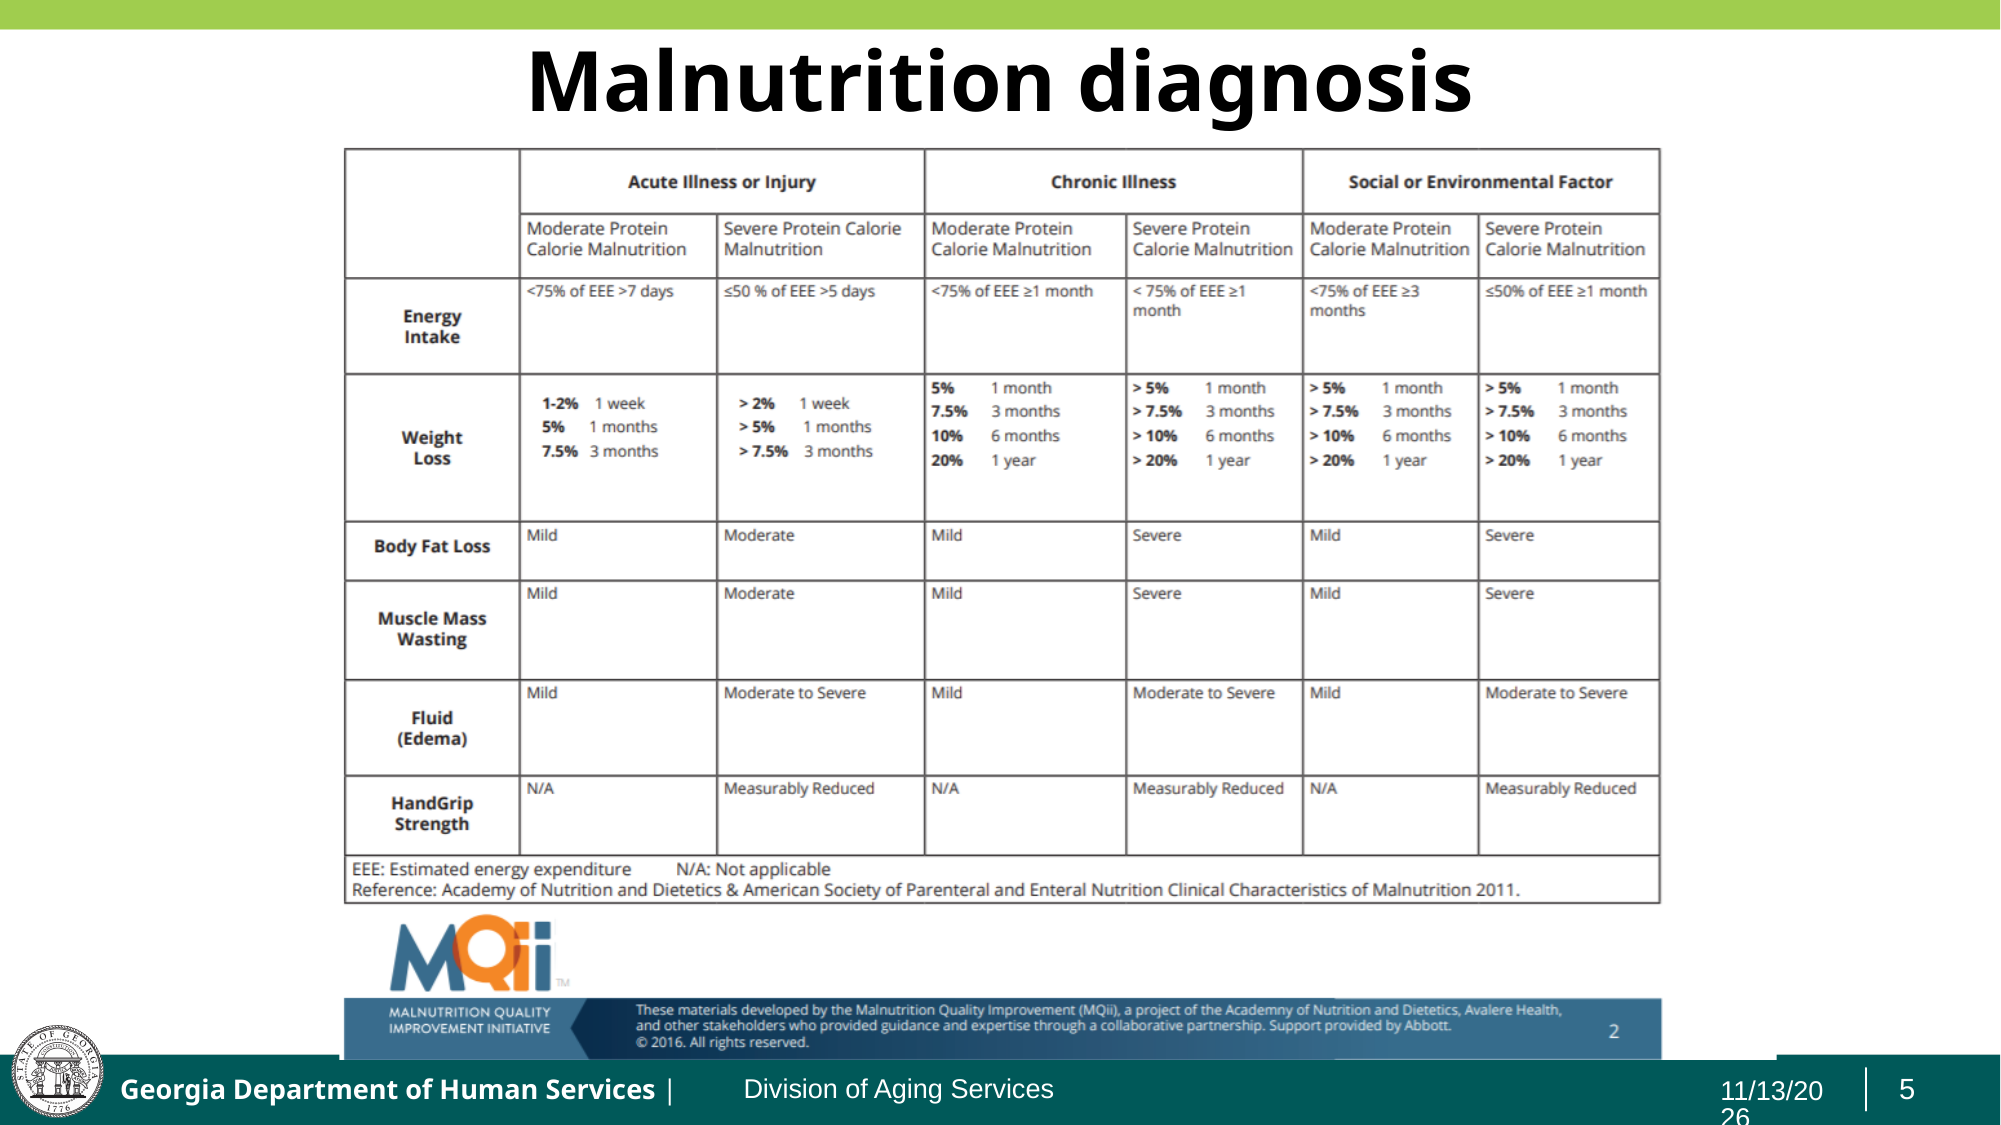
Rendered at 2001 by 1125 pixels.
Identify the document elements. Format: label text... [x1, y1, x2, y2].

title Malnutrition diagnosis [0, 0, 2000, 170]
list Division of Aging Services [728, 1067, 1688, 1111]
picture [0, 0, 2001, 1125]
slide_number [1705, 1059, 1849, 1120]
